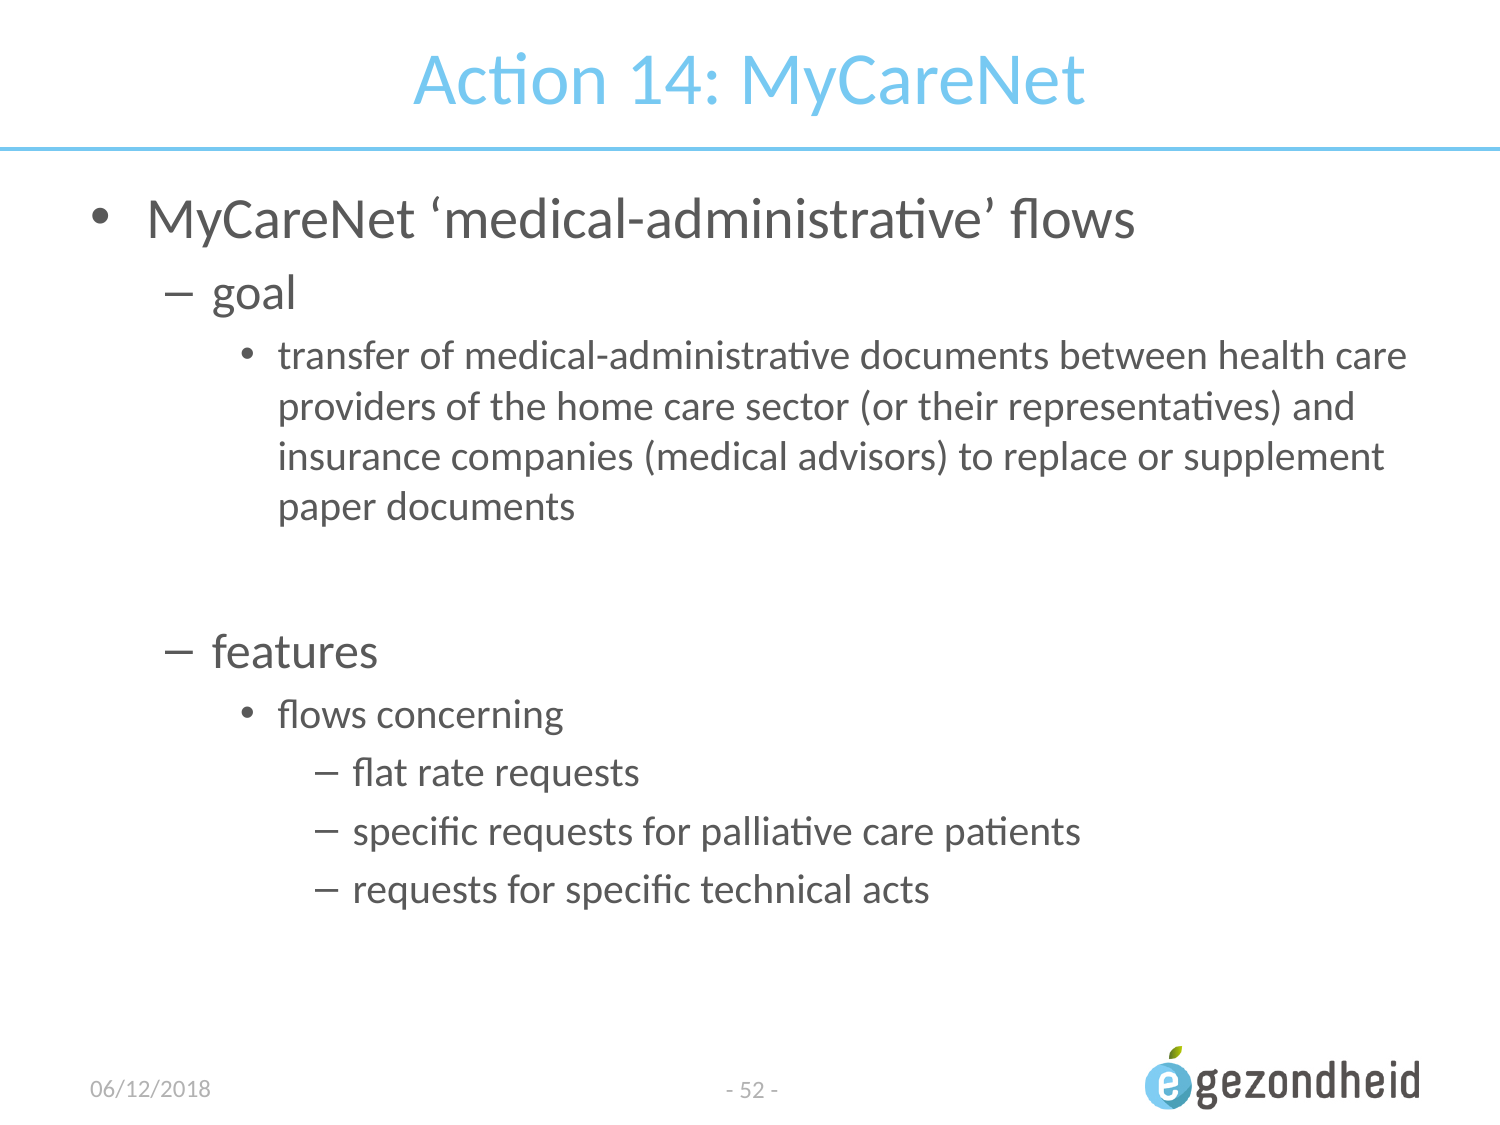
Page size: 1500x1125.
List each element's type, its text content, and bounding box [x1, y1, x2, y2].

list MyCareNet ‘medical-administrative’ flows goal transfer of medical-administrative documents between health care providers of the home care sector (or their representatives) and insurance companies (medical advisors) to replace or supplement paper documents features flows concerning flat rate requests specific requests for palliative care patients requests for specific technical acts [75, 172, 1425, 1035]
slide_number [75, 1057, 425, 1118]
title Action 14: MyCareNet [0, 0, 1500, 149]
picture [1116, 1037, 1447, 1125]
slide_number - 52 - [577, 1058, 928, 1119]
